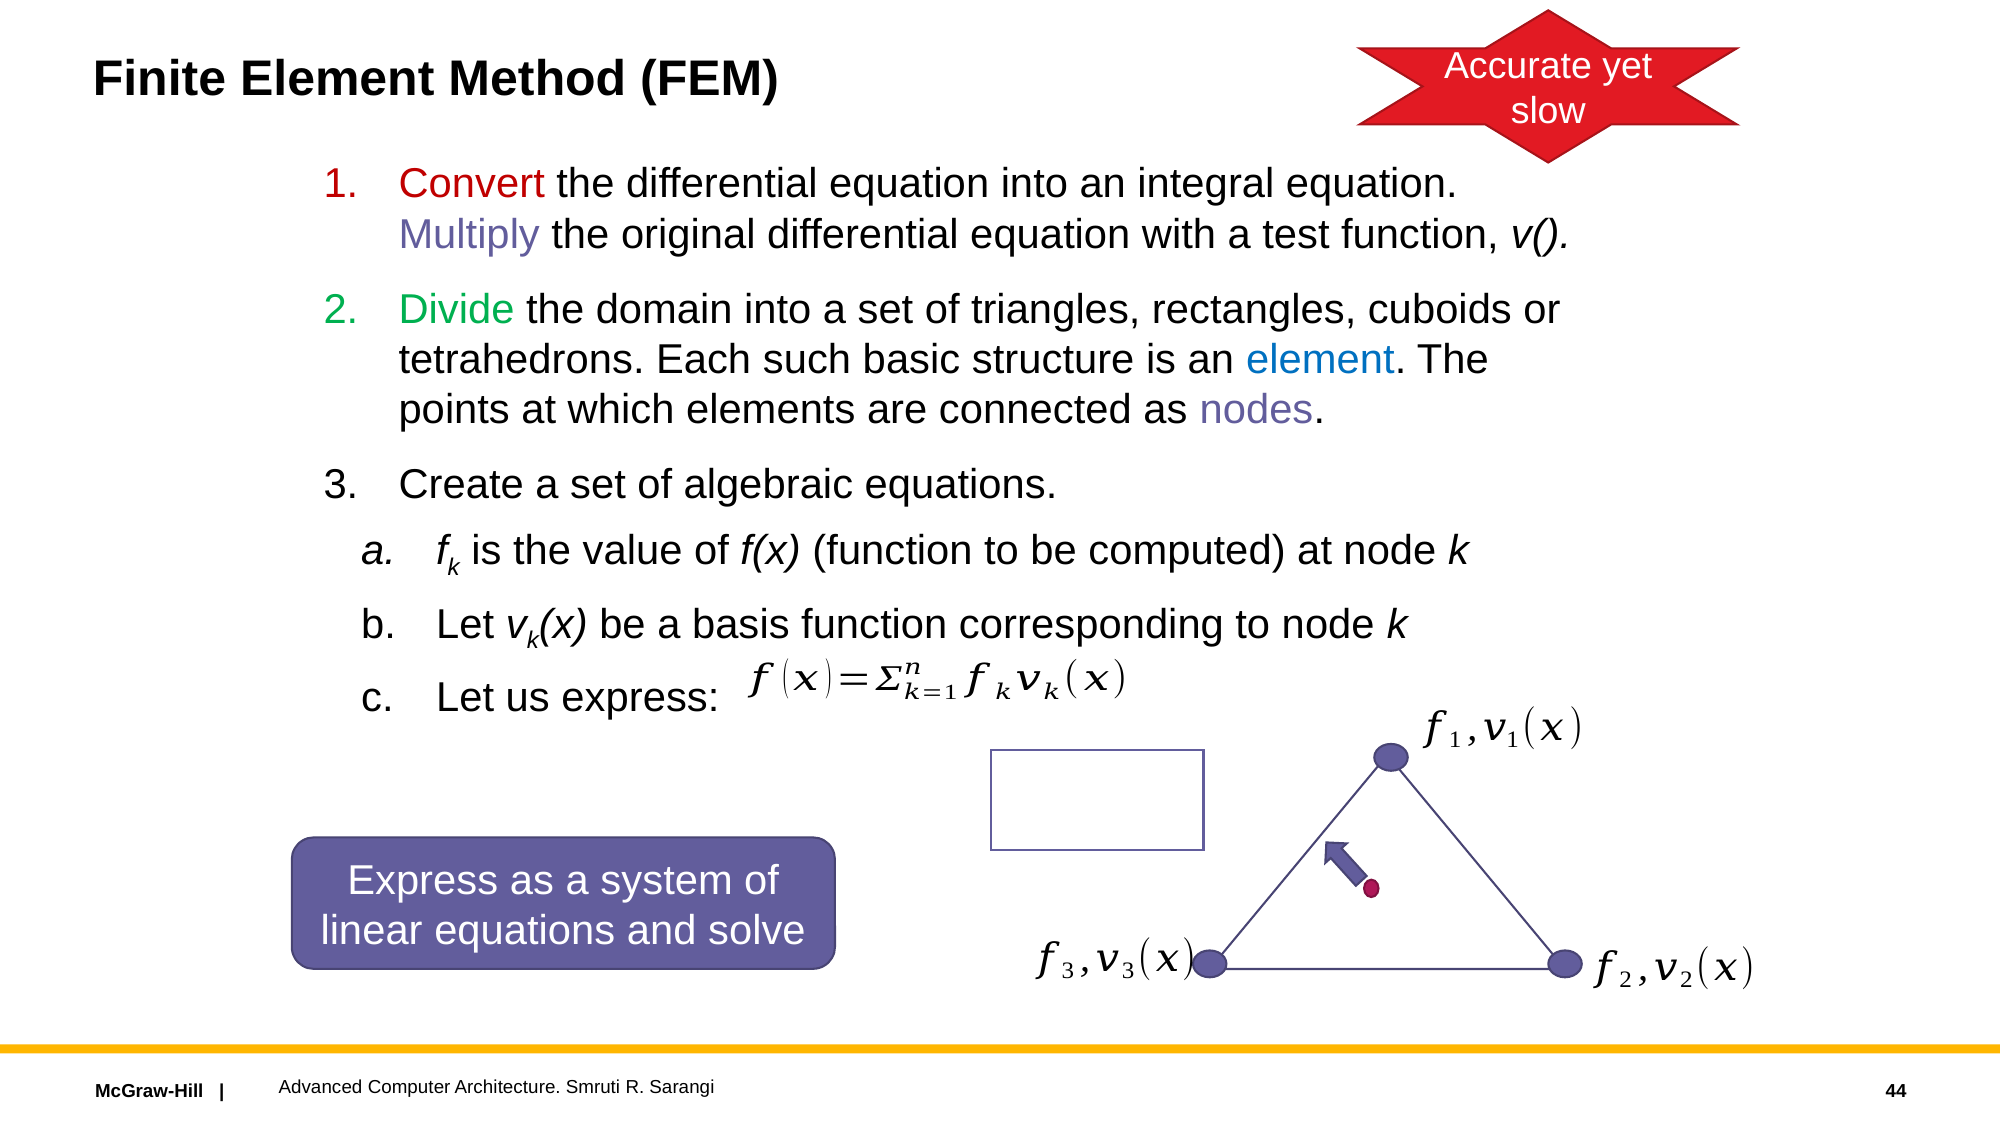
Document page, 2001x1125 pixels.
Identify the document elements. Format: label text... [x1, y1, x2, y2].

text_box [1362, 878, 1380, 899]
text_box [1373, 742, 1409, 772]
text_box [1547, 949, 1583, 979]
list Convert the differential equation into an integral equation. Multiply the original differential equation with a test function, v(). Divide the domain into a set of triangles, rectangles, cuboids or tetrahedrons. Each such basic structure is an element. The points at which elements are connected as nodes. Create a set of algebraic equations. fk is the value of f(x) (function to be computed) at node k Let vk(x) be a basis function corresponding to node k Let us express: [308, 148, 1598, 736]
text_box [1324, 841, 1369, 888]
text_box Express as a system of linear equations and solve [290, 836, 837, 970]
footer Advanced Computer Architecture. Smruti R. Sarangi [263, 1067, 1464, 1105]
slide_number 44 [1711, 1071, 1922, 1109]
text_box Accurate yet slow [1355, 9, 1741, 164]
title Finite Element Method (FEM) [78, 45, 1520, 180]
text_box [1222, 766, 1553, 971]
text_box [1191, 949, 1228, 979]
